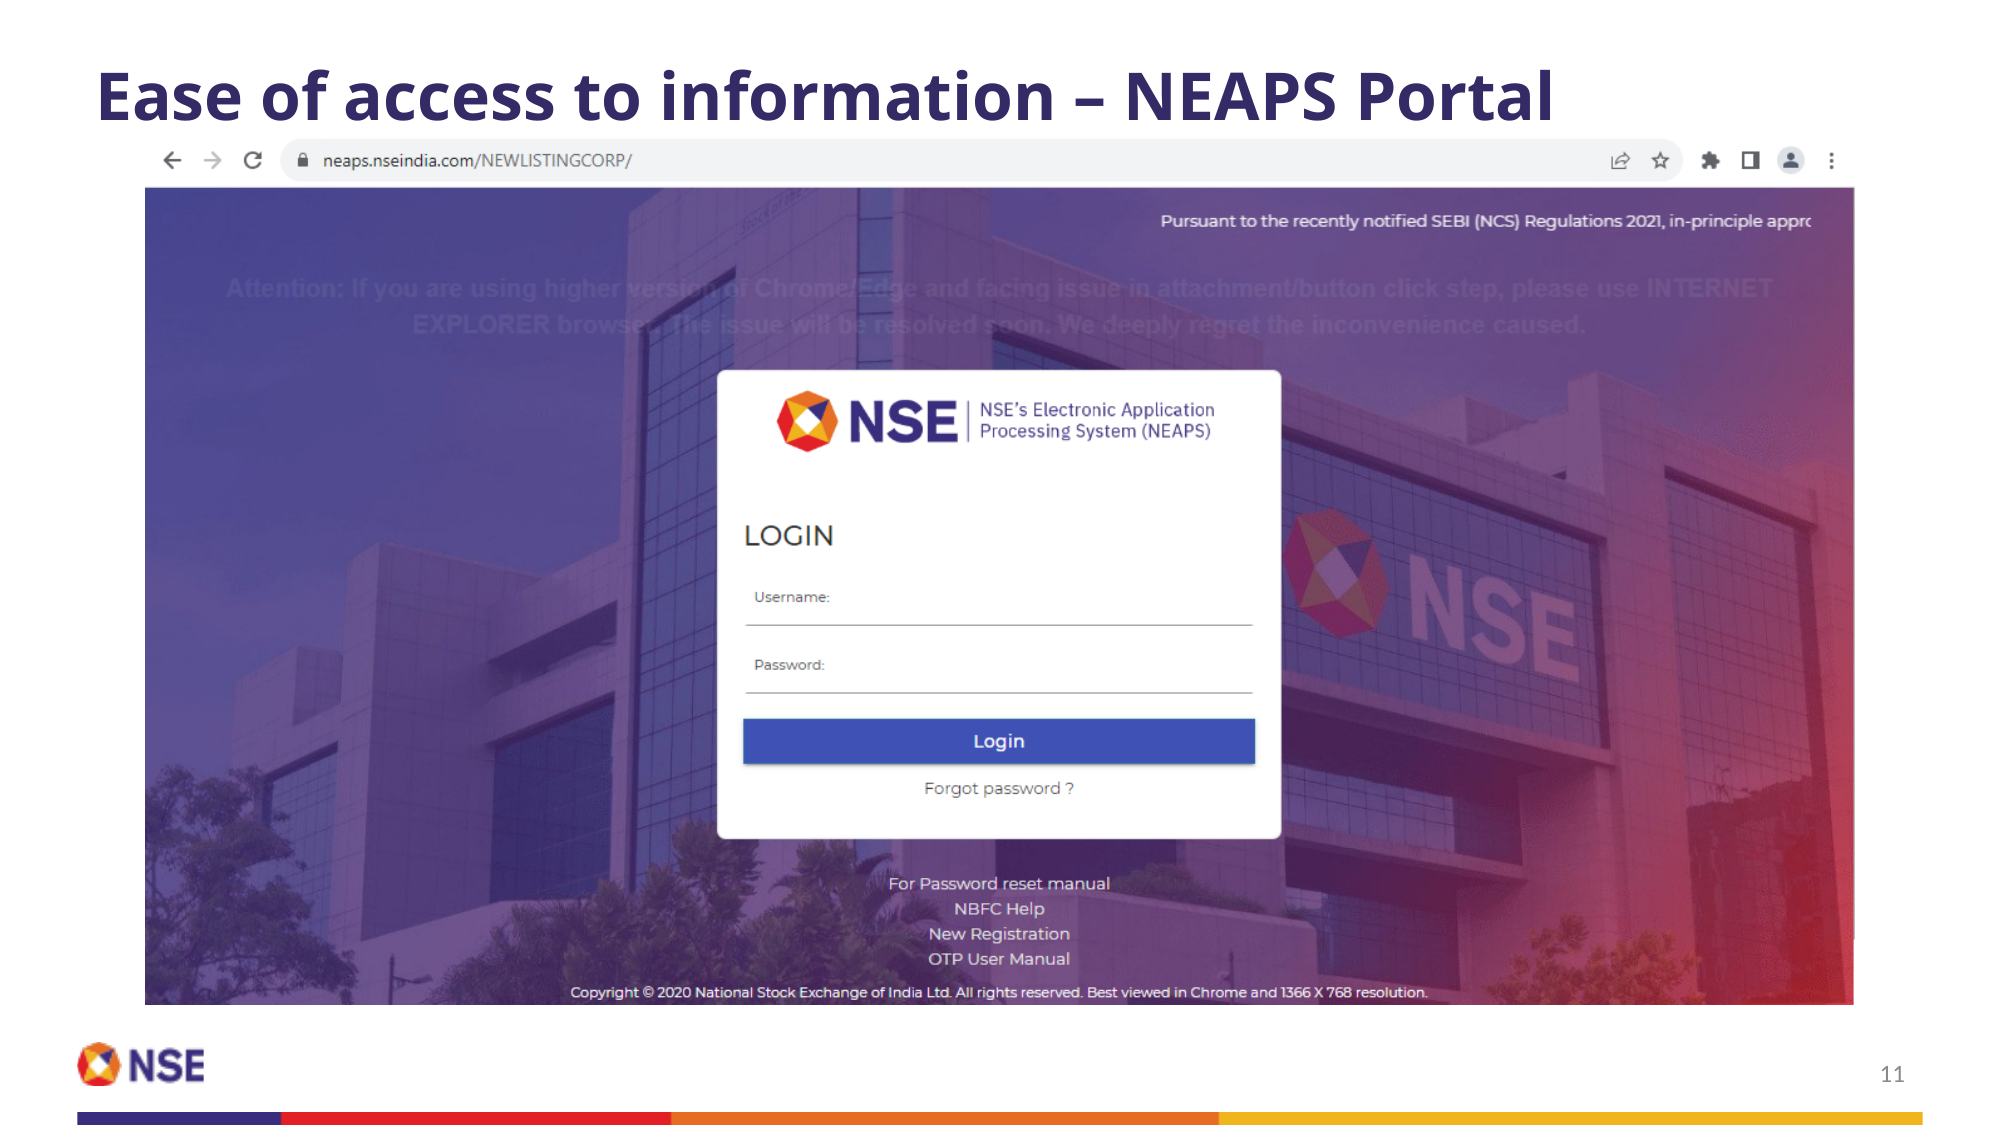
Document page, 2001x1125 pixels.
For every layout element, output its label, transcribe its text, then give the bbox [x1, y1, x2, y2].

list Ease of access to information – NEAPS Portal [79, 55, 1921, 143]
slide_number 11 [1470, 1042, 1921, 1103]
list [145, 134, 1855, 1005]
